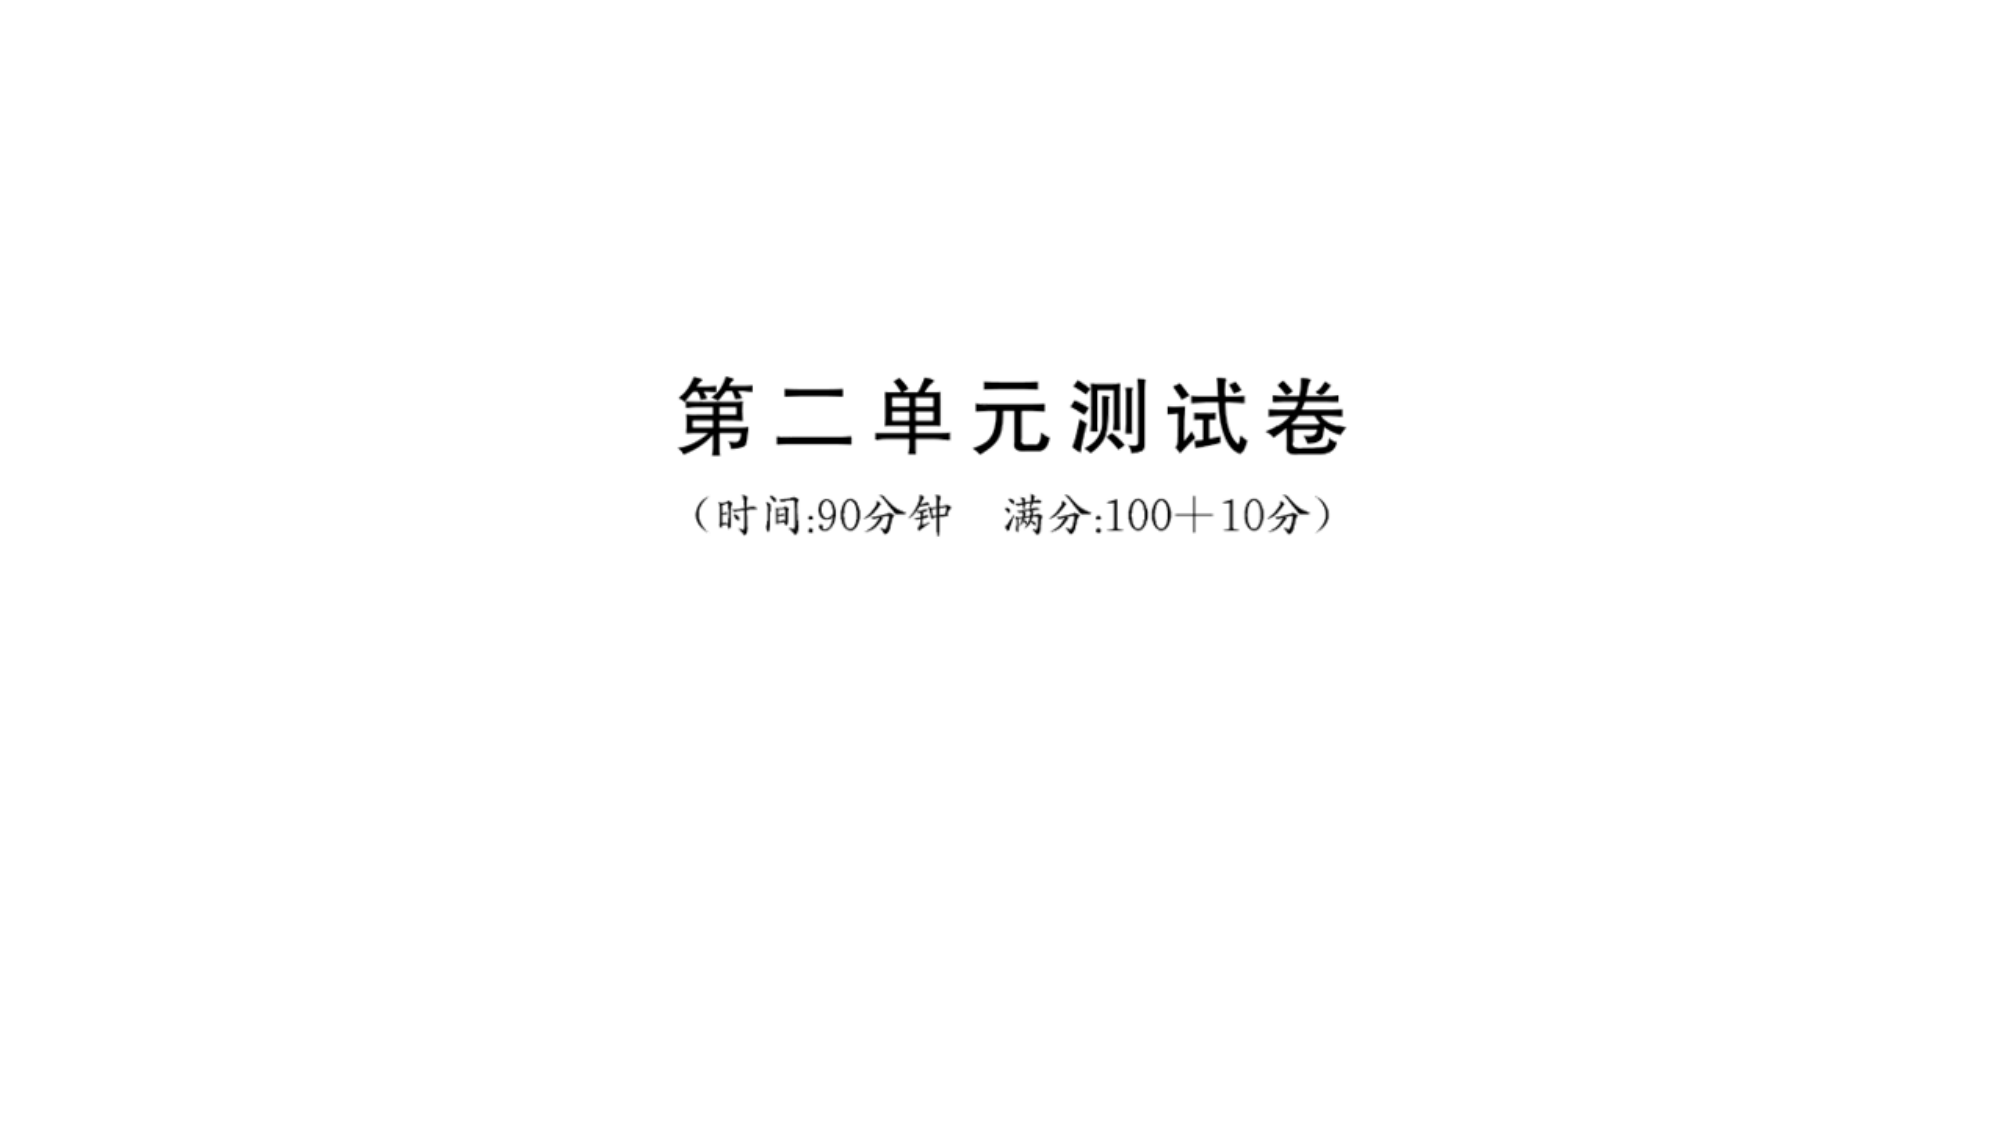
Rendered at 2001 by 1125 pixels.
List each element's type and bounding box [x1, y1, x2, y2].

picture [645, 361, 1370, 559]
